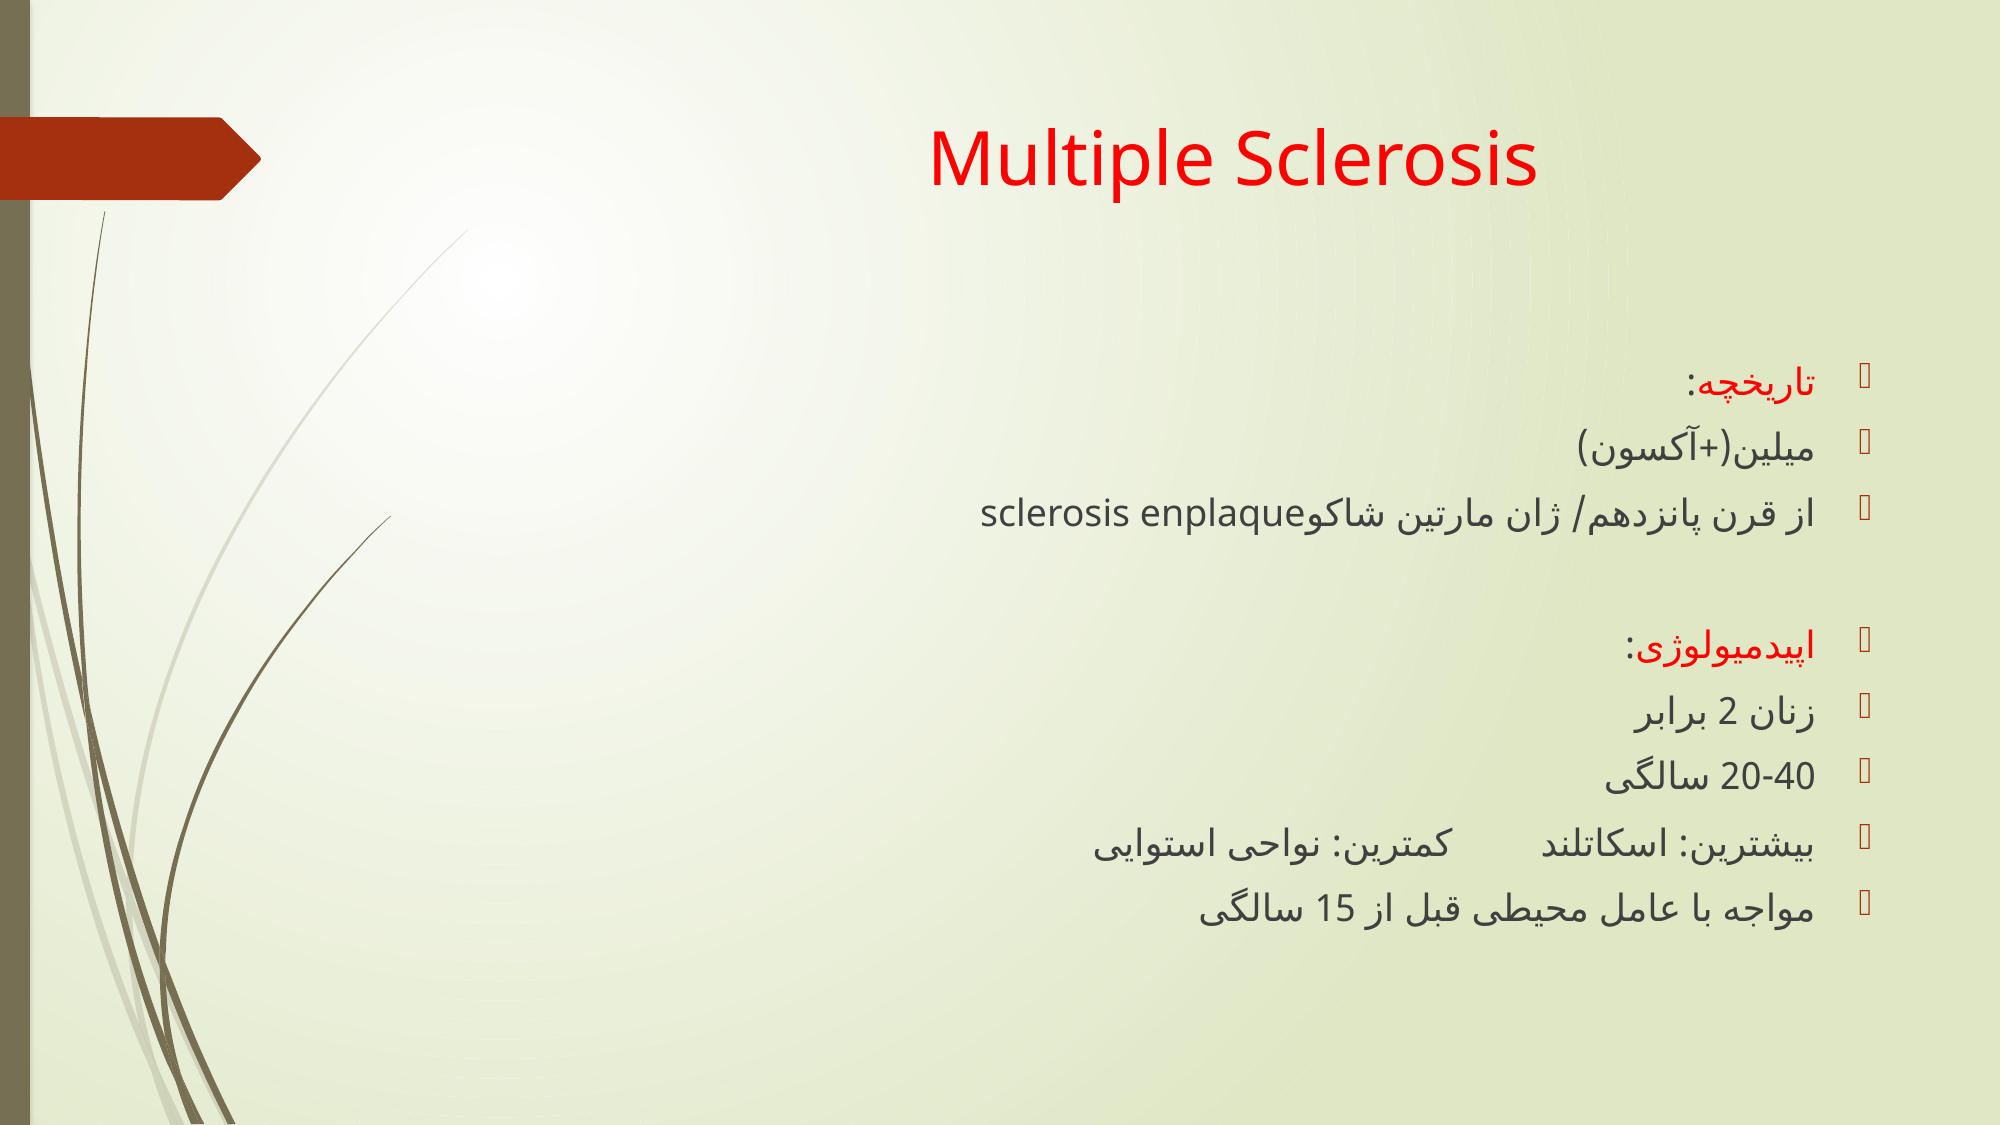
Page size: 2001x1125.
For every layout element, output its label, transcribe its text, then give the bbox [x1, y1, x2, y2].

list تاریخچه: میلین(+آکسون) از قرن پانزدهم/ ژان مارتین شاکوsclerosis enplaque اپیدمیولوژی: زنان 2 برابر 20-40 سالگی بیشترین: اسکاتلند کمترین: نواحی استوایی مواجه با عامل محیطی قبل از 15 سالگی [424, 350, 1888, 970]
title Multiple Sclerosis [425, 102, 1888, 313]
